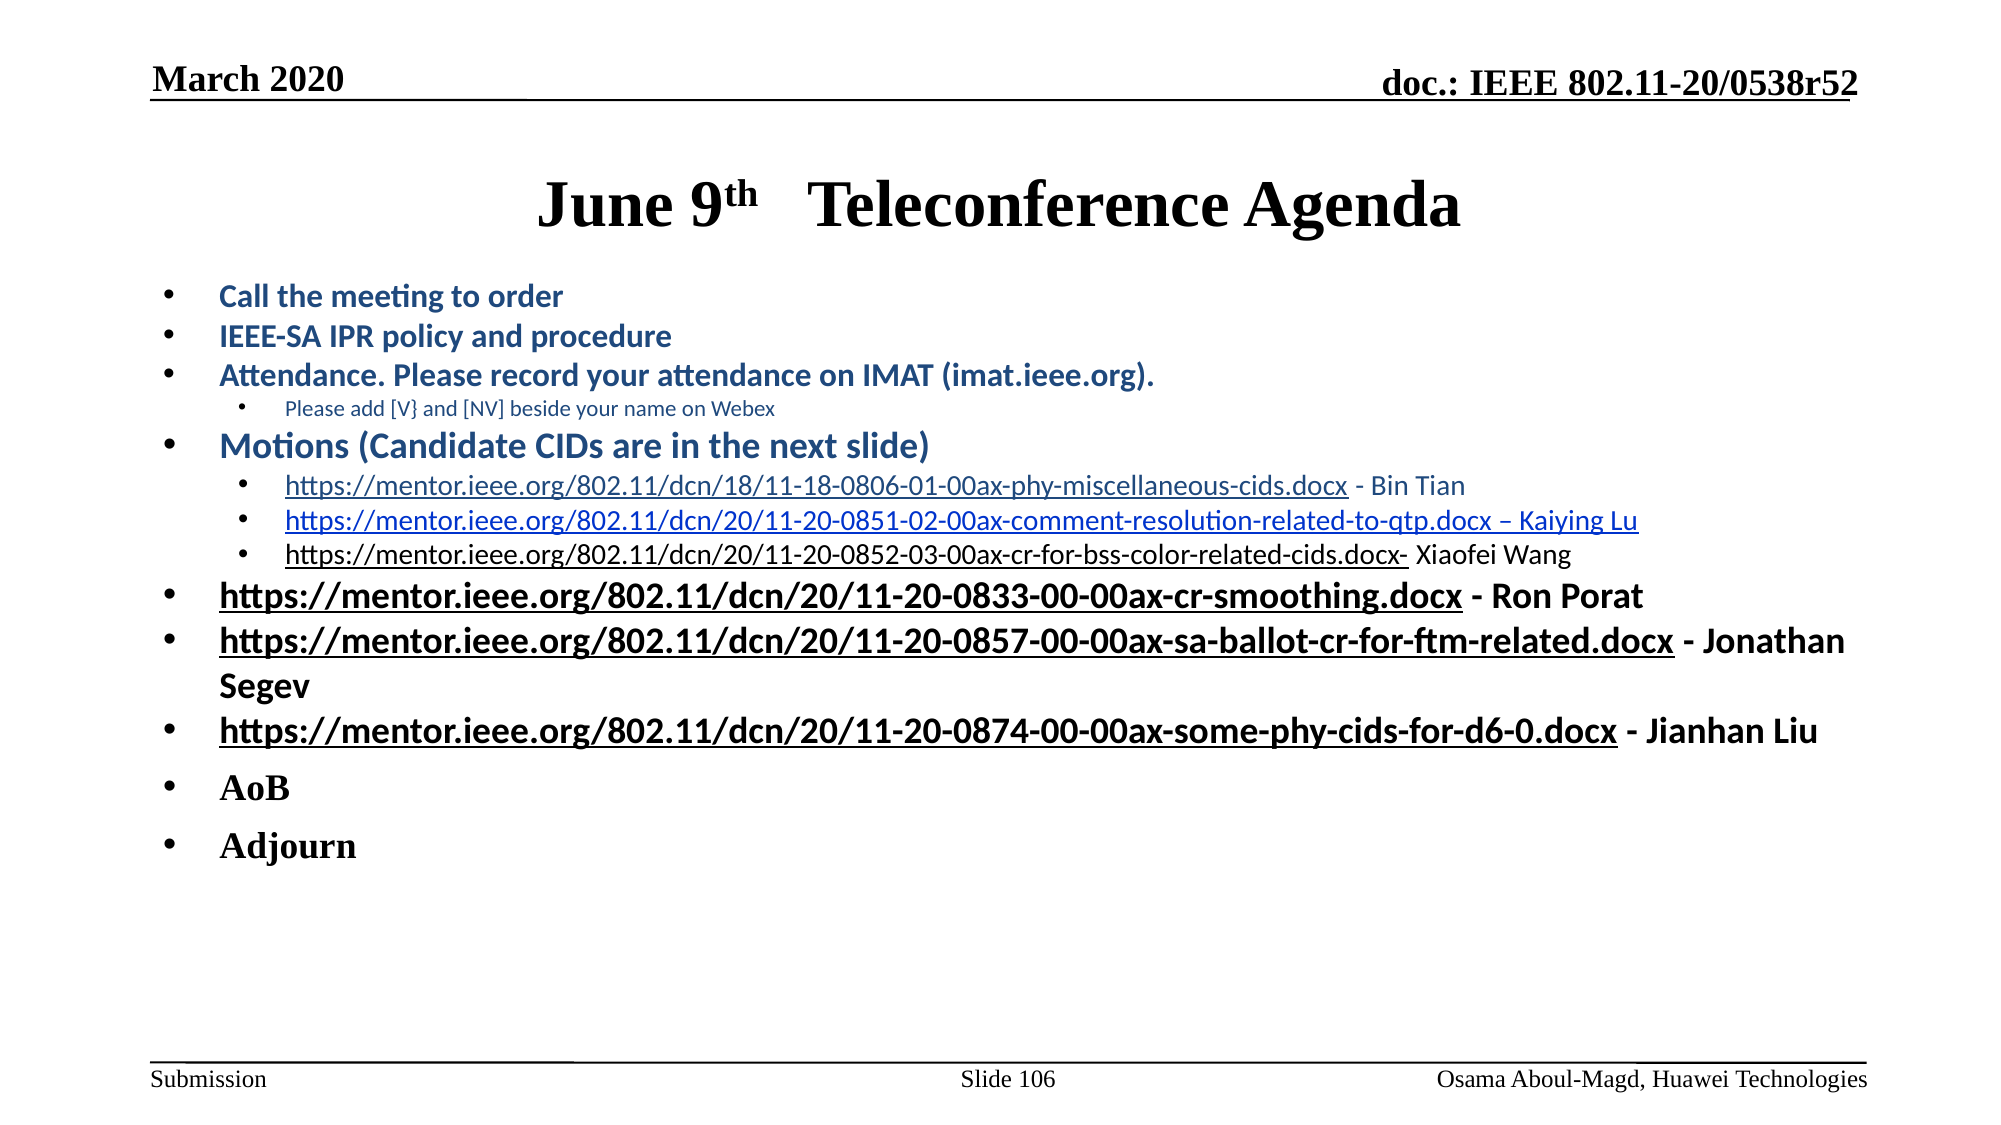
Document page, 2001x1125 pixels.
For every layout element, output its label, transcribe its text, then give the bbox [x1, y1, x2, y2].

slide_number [152, 54, 563, 100]
footer Osama Aboul-Magd, Huawei Technologies [1171, 1061, 1869, 1093]
slide_number Slide 106 [950, 1061, 1067, 1123]
list Call the meeting to order IEEE-SA IPR policy and procedure Attendance. Please record your attendance on IMAT (imat.ieee.org). Please add [V} and [NV] beside your name on Webex Motions (Candidate CIDs are in the next slide) https://mentor.ieee.org/802.11/dcn/18/11-18-0806-01-00ax-phy-miscellaneous-cids.docx - Bin Tian https://mentor.ieee.org/802.11/dcn/20/11-20-0851-02-00ax-comment-resolution-related-to-qtp.docx – Kaiying Lu https://mentor.ieee.org/802.11/dcn/20/11-20-0852-03-00ax-cr-for-bss-color-related-cids.docx- Xiaofei Wang https://mentor.ieee.org/802.11/dcn/20/11-20-0833-00-00ax-cr-smoothing.docx - Ron Porat https://mentor.ieee.org/802.11/dcn/20/11-20-0857-00-00ax-sa-ballot-cr-for-ftm-related.docx - Jonathan Segev https://mentor.ieee.org/802.11/dcn/20/11-20-0874-00-00ax-some-phy-cids-for-d6-0.docx - Jianhan Liu AoB Adjourn [147, 265, 1900, 1017]
title June 9th Teleconference Agenda [149, 112, 1850, 265]
